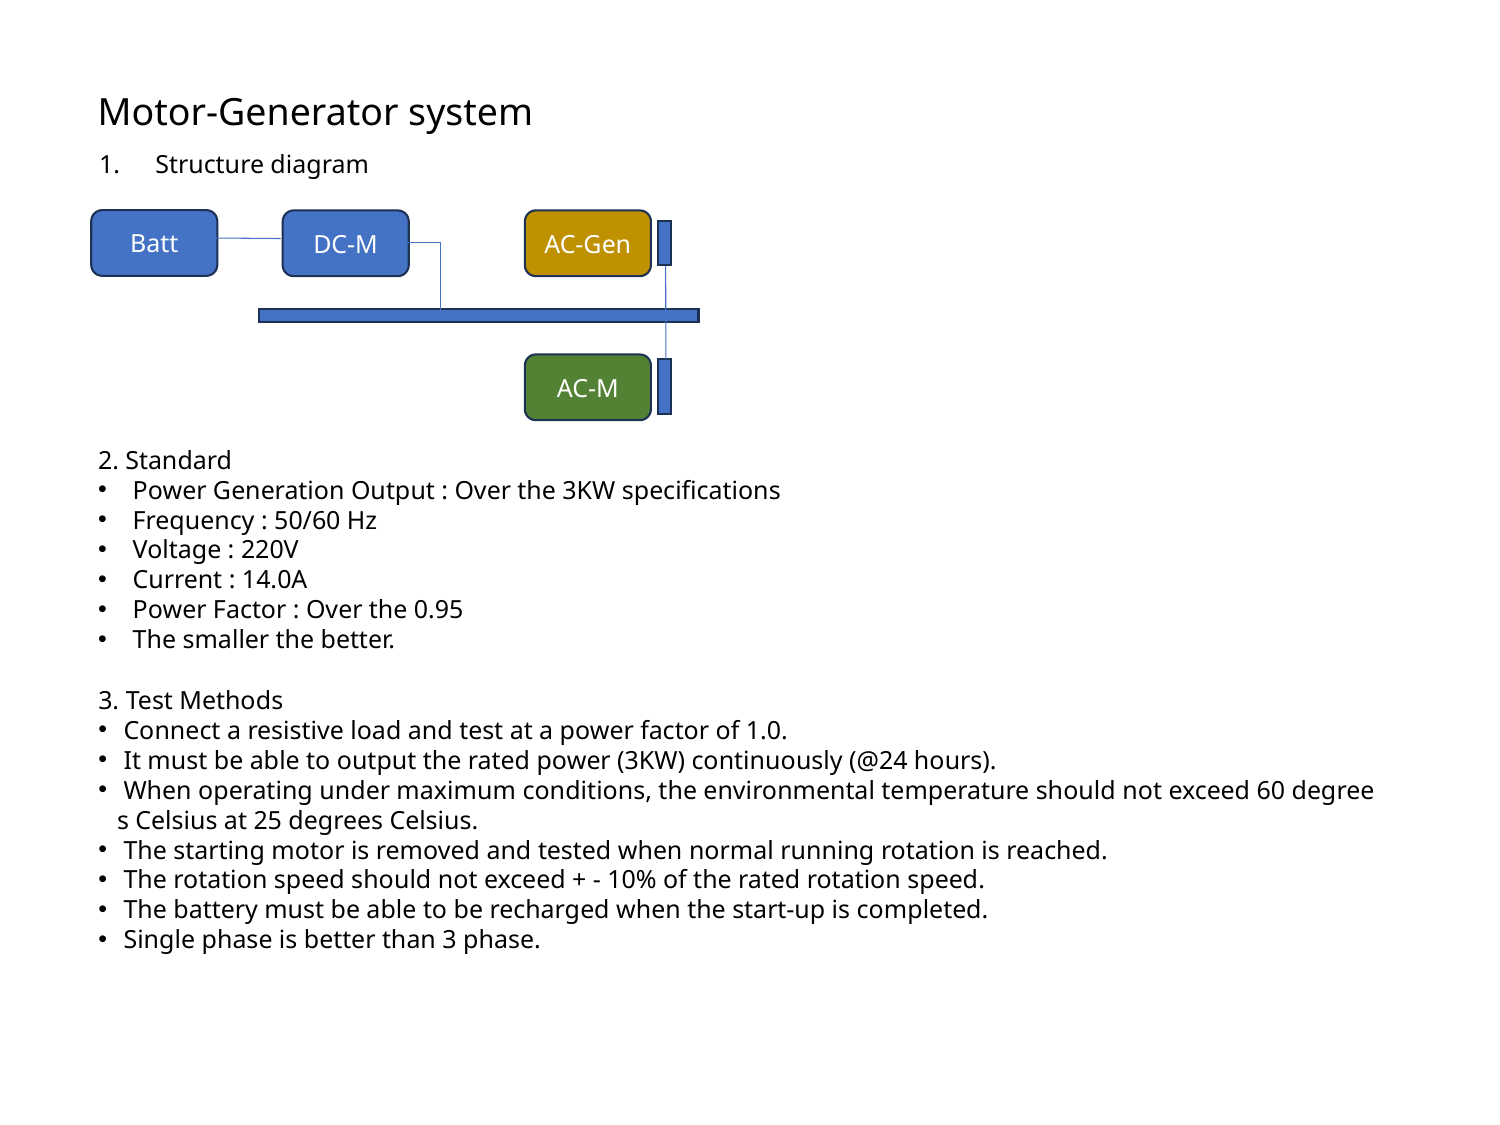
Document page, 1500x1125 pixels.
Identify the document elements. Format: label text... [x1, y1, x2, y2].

text_box 2. Standard Power Generation Output : Over the 3KW specifications Frequency : 50/60 Hz Voltage : 220V Current : 14.0A Power Factor : Over the 0.95 The smaller the better. [83, 436, 951, 662]
text_box DC-M [281, 209, 410, 278]
text_box [258, 308, 665, 323]
text_box [667, 308, 700, 323]
text_box 3. Test Methods Connect a resistive load and test at a power factor of 1.0. It must be able to output the rated power (3KW) continuously (@24 hours). When operating under maximum conditions, the environmental temperature should not exceed 60 degrees Celsius at 25 degrees Celsius. The starting motor is removed and tested when normal running rotation is reached. The rotation speed should not exceed + - 10% of the rated rotation speed. The battery must be able to be recharged when the start-up is completed. Single phase is better than 3 phase. [83, 676, 1393, 962]
text_box [657, 220, 672, 266]
text_box Motor-Generator system [82, 80, 789, 141]
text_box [402, 242, 479, 317]
text_box Structure diagram [84, 141, 790, 187]
text_box AC-Gen [523, 209, 652, 278]
text_box AC-M [523, 353, 652, 422]
text_box [657, 358, 672, 415]
text_box Batt [90, 209, 219, 277]
